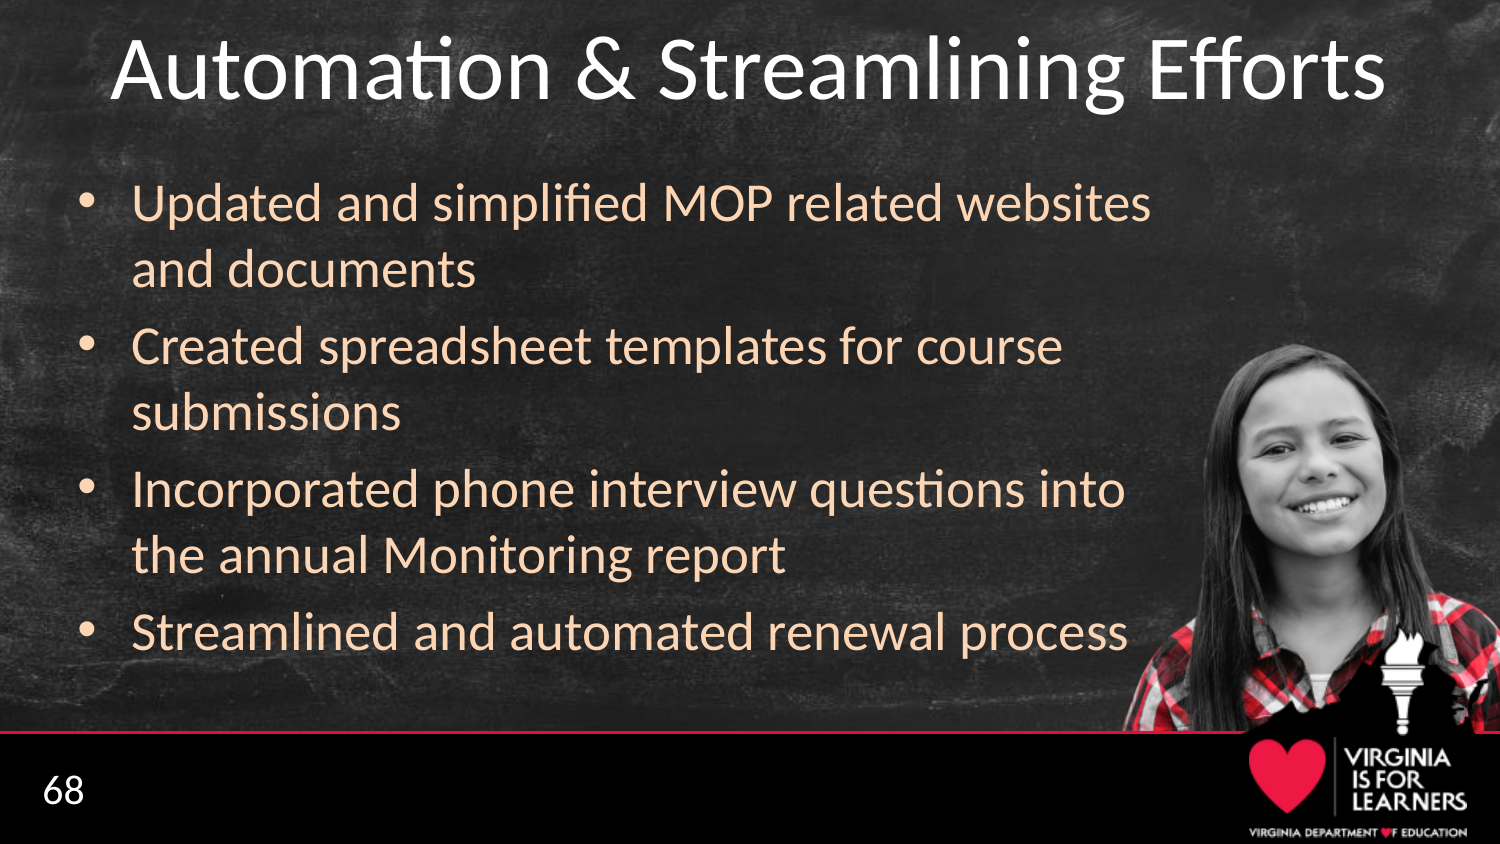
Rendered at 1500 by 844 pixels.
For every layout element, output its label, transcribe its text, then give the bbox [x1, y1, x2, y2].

picture [0, 141, 1500, 736]
title Automation & Streamlining Efforts [0, 0, 1500, 141]
picture [1249, 737, 1467, 838]
list Updated and simplified MOP related websites and documents Created spreadsheet templates for course submissions Incorporated phone interview questions into the annual Monitoring report Streamlined and automated renewal process [62, 159, 1175, 672]
